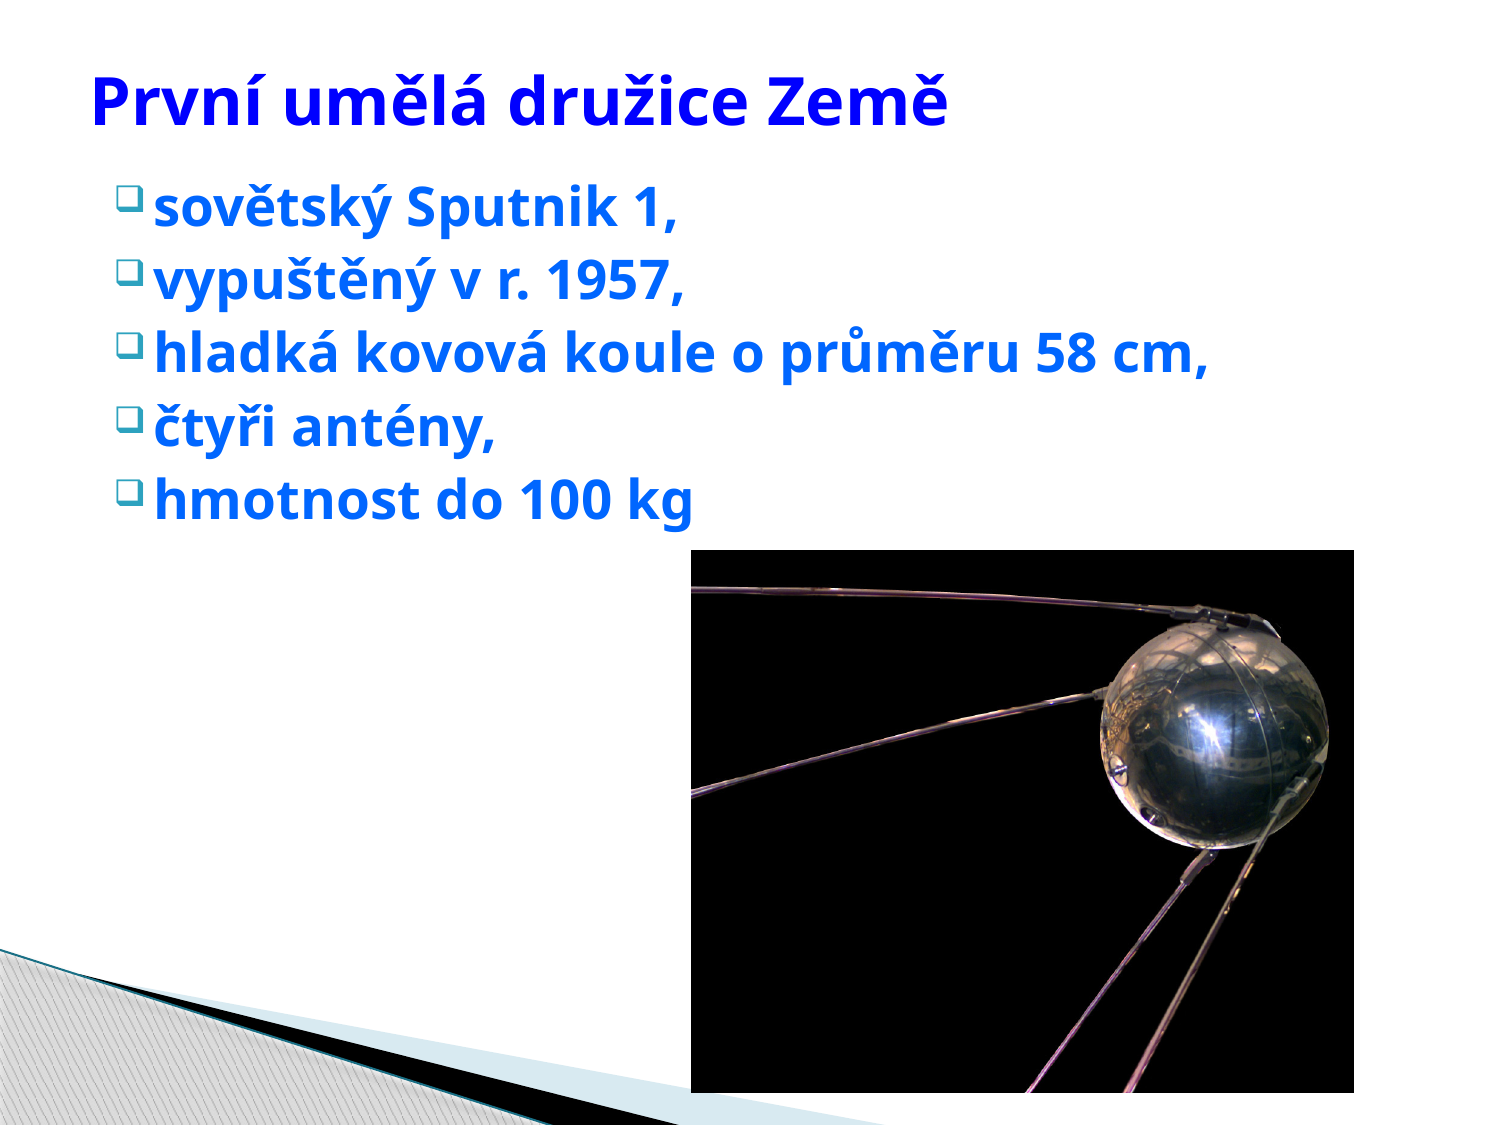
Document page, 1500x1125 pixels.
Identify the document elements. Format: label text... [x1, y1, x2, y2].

list sovětský Sputnik 1, vypuštěný v r. 1957, hladká kovová koule o průměru 58 cm, čtyři antény, hmotnost do 100 kg [82, 164, 1320, 539]
picture [691, 550, 1354, 1094]
title První umělá družice Země [75, 45, 1008, 153]
